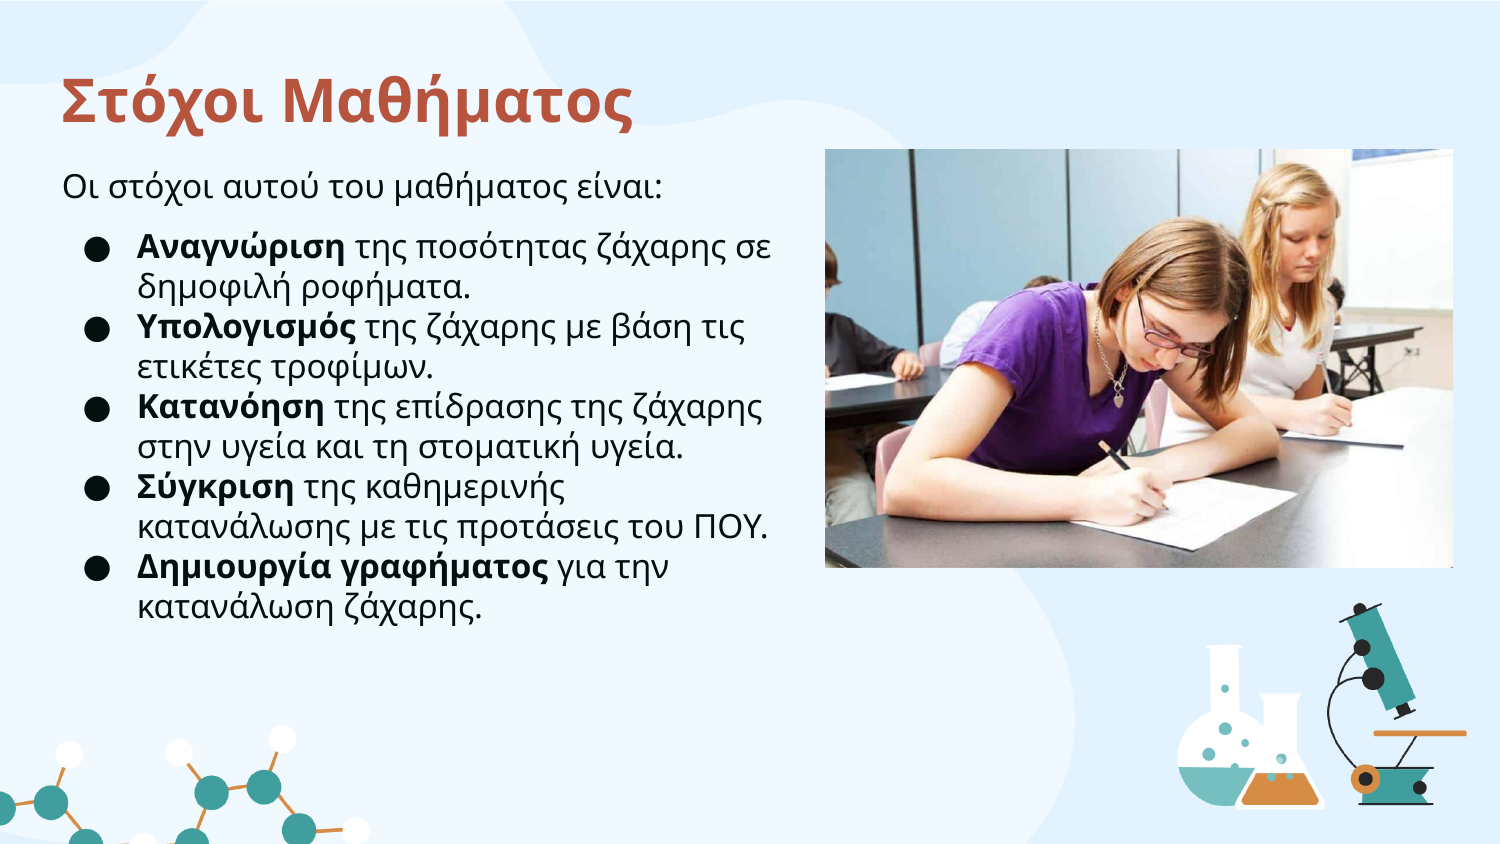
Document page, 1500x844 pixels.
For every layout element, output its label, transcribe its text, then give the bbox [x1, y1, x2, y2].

text_box Στόχοι Μαθήματος [46, 46, 1454, 464]
picture [0, 0, 1500, 844]
text_box Οι στόχοι αυτού του μαθήματος είναι: Αναγνώριση της ποσότητας ζάχαρης σε δημοφιλή ροφήματα. Υπολογισμός της ζάχαρης με βάση τις ετικέτες τροφίμων. Κατανόηση της επίδρασης της ζάχαρης στην υγεία και τη στοματική υγεία. Σύγκριση της καθημερινής κατανάλωσης με τις προτάσεις του ΠΟΥ. Δημιουργία γραφήματος για την κατανάλωση ζάχαρης. [46, 149, 797, 567]
